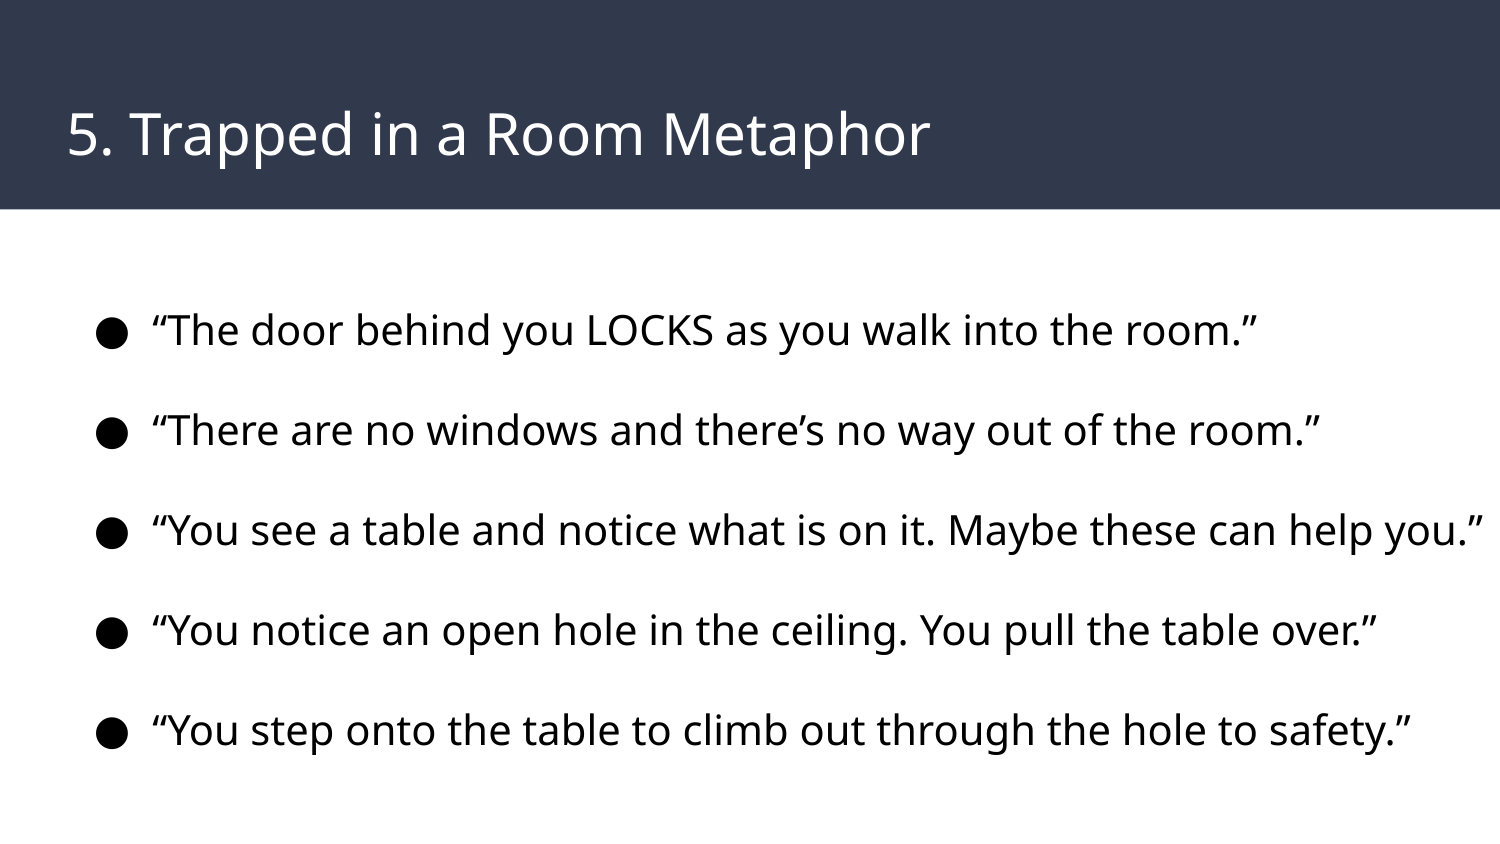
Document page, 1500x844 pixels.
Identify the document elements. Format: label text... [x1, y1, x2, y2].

text_box “The door behind you LOCKS as you walk into the room.” “There are no windows and there’s no way out of the room.” “You see a table and notice what is on it. Maybe these can help you.” “You notice an open hole in the ceiling. You pull the table over.” “You step onto the table to climb out through the hole to safety.” [62, 238, 1500, 769]
title 5. Trapped in a Room Metaphor [51, 82, 1449, 185]
